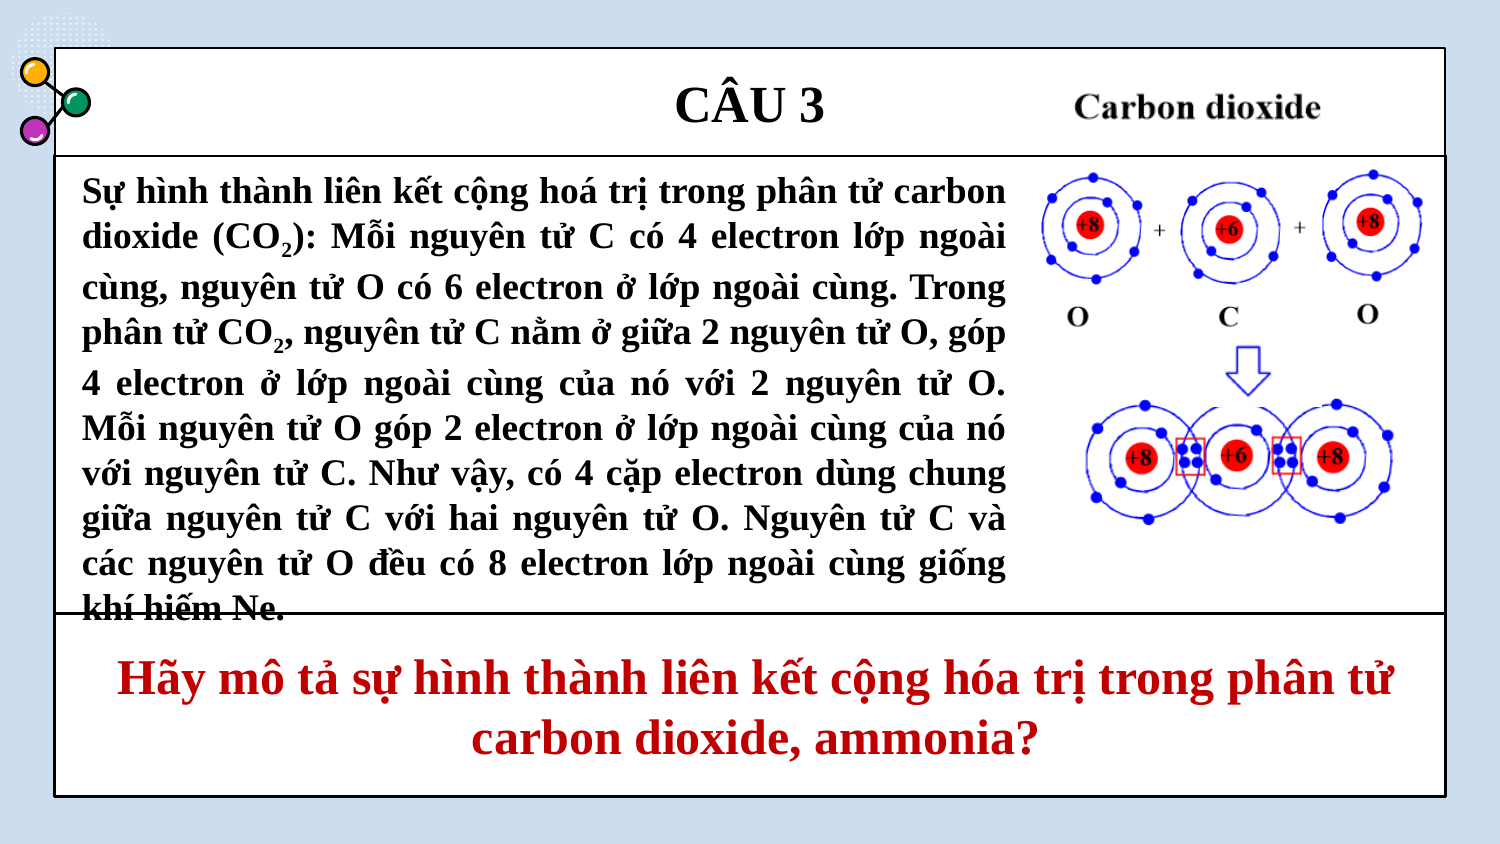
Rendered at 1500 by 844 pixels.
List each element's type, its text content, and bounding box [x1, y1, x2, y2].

picture [1021, 165, 1433, 530]
subtitle Hãy mô tả sự hình thành liên kết cộng hóa trị trong phân tử carbon dioxide, ammonia? [94, 629, 1419, 750]
text_box Sự hình thành liên kết cộng hoá trị trong phân tử carbon dioxide (CO2): Mỗi nguyên tử C có 4 electron lớp ngoài cùng, nguyên tử O có 6 electron ở lớp ngoài cùng. Trong phân tử CO2, nguyên tử C nằm ở giữa 2 nguyên tử O, góp 4 electron ở lớp ngoài cùng của nó với 2 nguyên tử O. Mỗi nguyên tử O góp 2 electron ở lớp ngoài cùng của nó với nguyên tử C. Như vậy, có 4 cặp electron dùng chung giữa nguyên tử C với hai nguyên tử O. Nguyên tử C và các nguyên tử O đều có 8 electron lớp ngoài cùng giống khí hiếm Ne. [67, 158, 1022, 636]
picture [1051, 84, 1376, 129]
title CÂU 3 [54, 47, 1446, 156]
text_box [16, 58, 95, 149]
